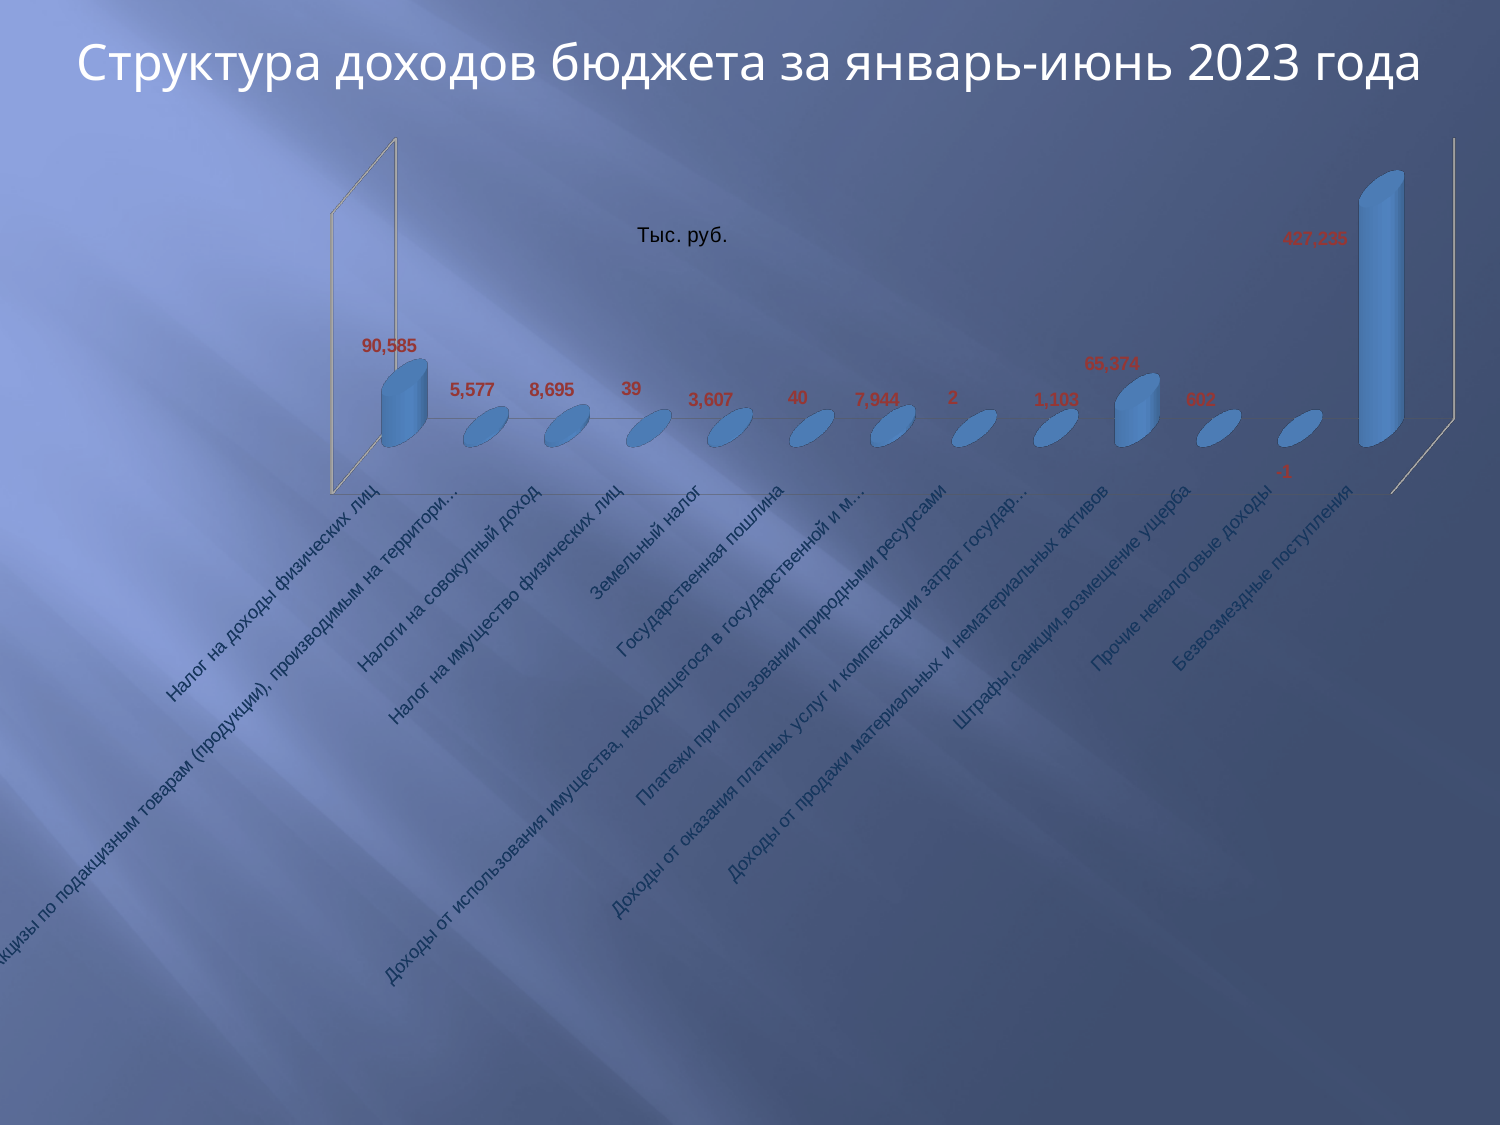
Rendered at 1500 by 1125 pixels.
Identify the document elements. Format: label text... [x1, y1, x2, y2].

text_box Структура доходов бюджета за январь-июнь 2023 года [0, 23, 1500, 99]
chart [0, 137, 1500, 988]
